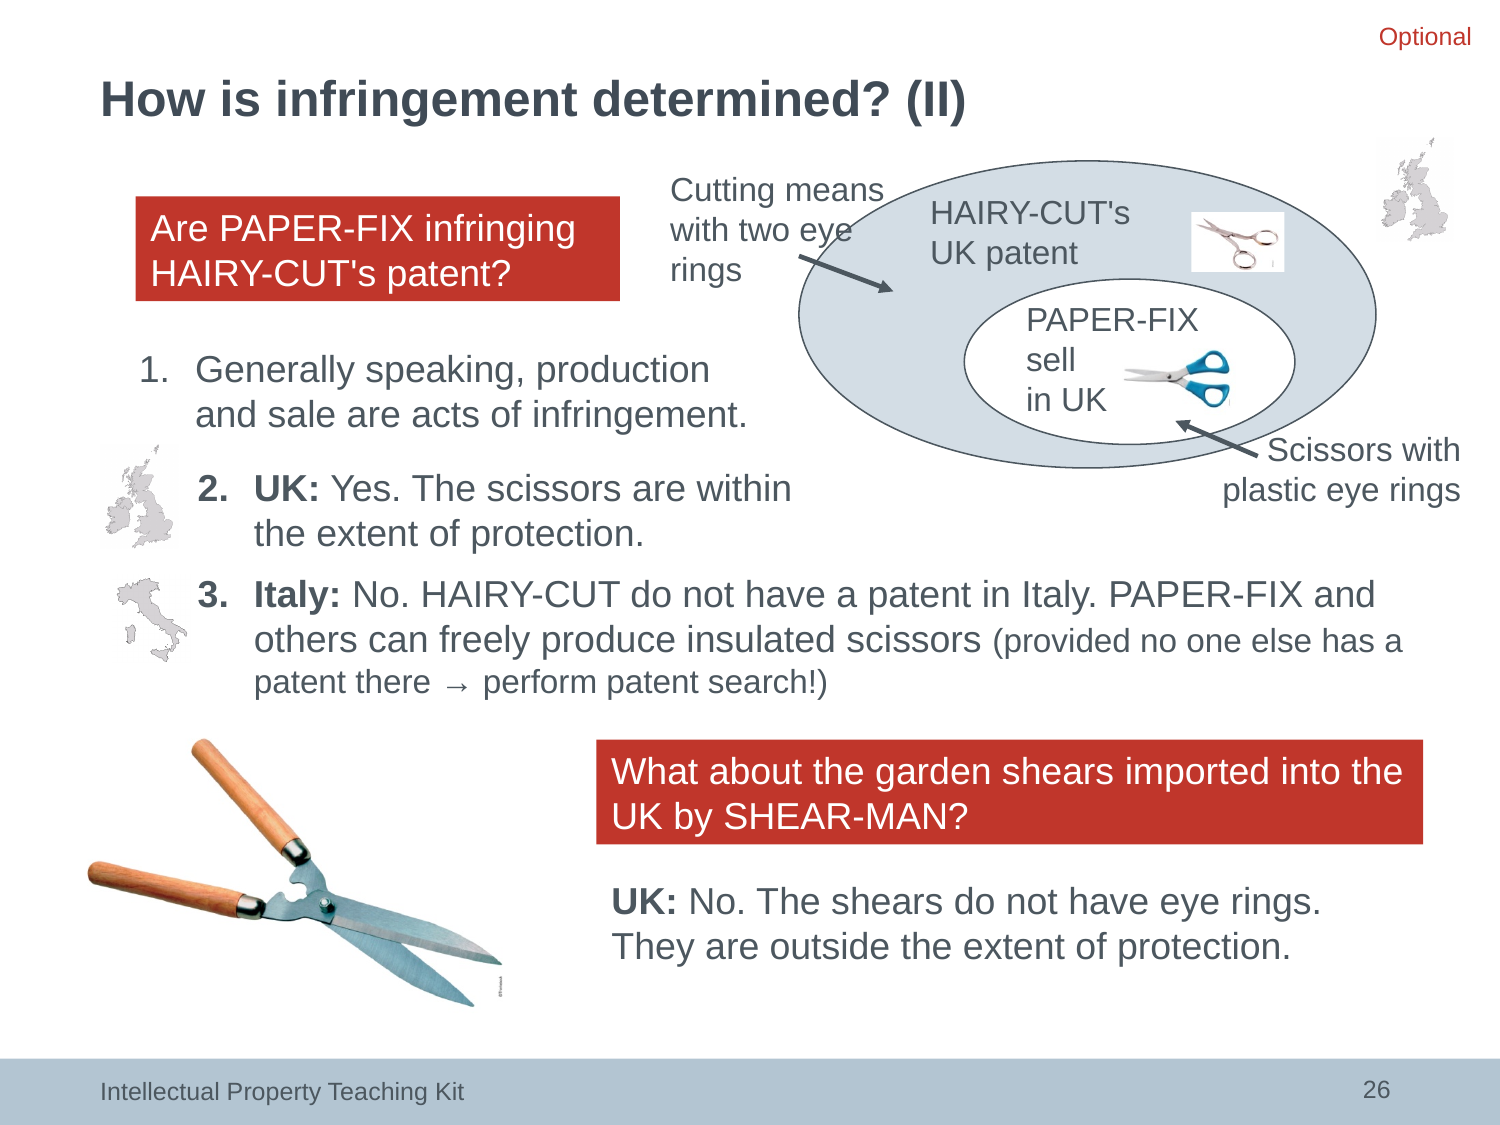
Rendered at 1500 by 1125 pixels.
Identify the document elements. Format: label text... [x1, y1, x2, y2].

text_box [655, 160, 1477, 517]
text_box Generally speaking, production and sale are acts of infringement. [123, 337, 650, 443]
text_box What about the garden shears imported into the UK by SHEAR-MAN? [596, 739, 1424, 845]
text_box UK: Yes. The scissors are within the extent of protection. [183, 456, 1152, 561]
text_box Optional [1363, 13, 1500, 58]
footer Intellectual Property Teaching Kit [100, 1074, 988, 1125]
text_box Italy: No. HAIRY-CUT do not have a patent in Italy. PAPER-FIX and others can freely produce insulated scissors (provided no one else has a patent there → perform patent search!) [183, 562, 1471, 708]
picture [100, 444, 179, 550]
text_box UK: No. The shears do not have eye rings. They are outside the extent of protection. [596, 869, 1459, 975]
text_box 26 [1266, 1070, 1391, 1106]
text_box Are PAPER-FIX infringing HAIRY-CUT's patent? [135, 196, 620, 302]
title How is infringement determined? (II) [100, 66, 1400, 220]
picture [1375, 136, 1455, 160]
picture [111, 573, 192, 663]
picture [76, 727, 514, 1018]
